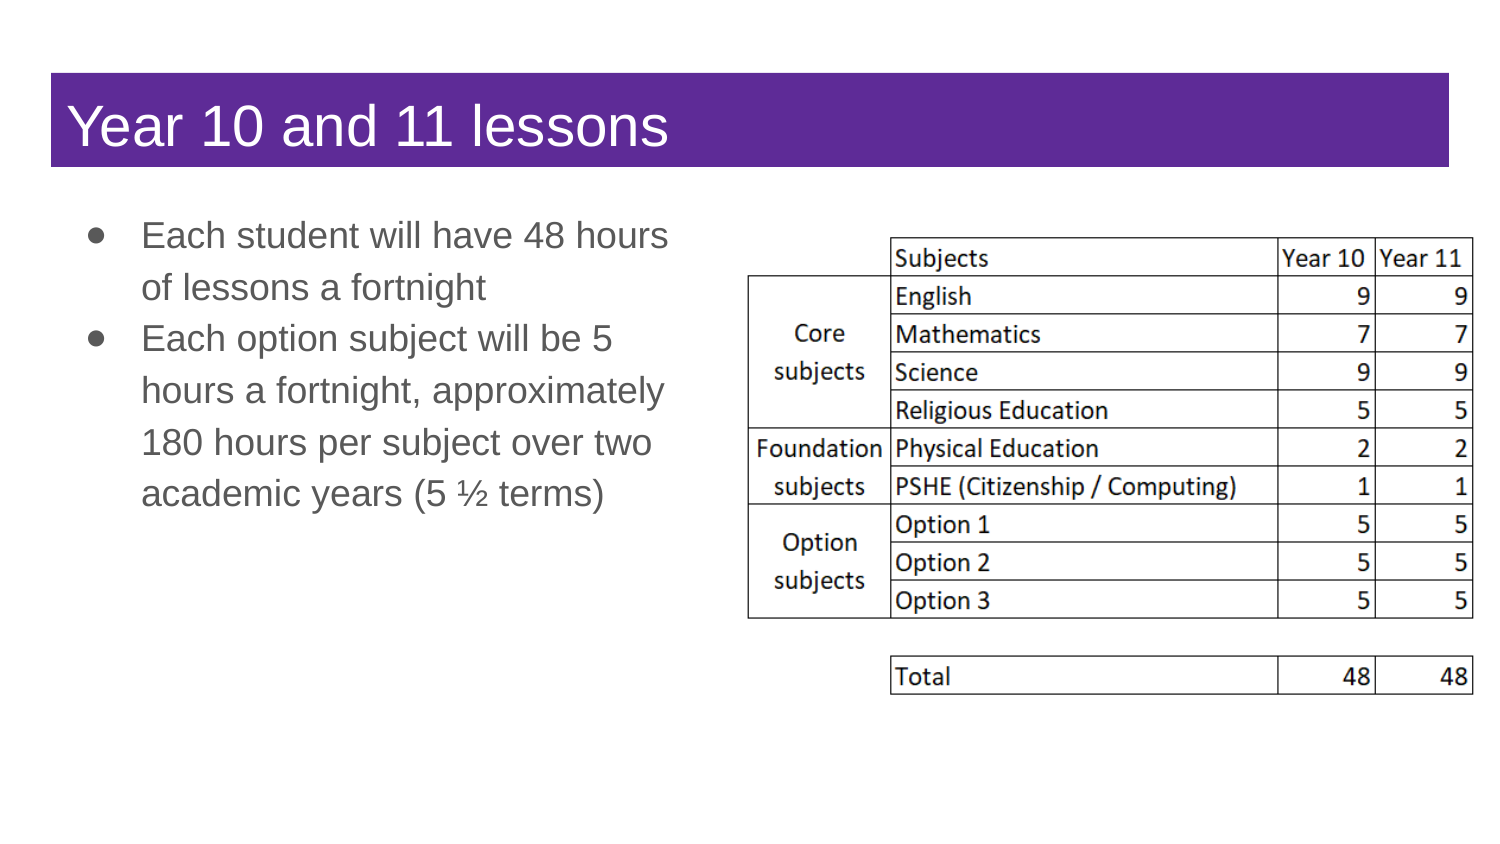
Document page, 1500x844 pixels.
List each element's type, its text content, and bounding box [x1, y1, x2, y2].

title Year 10 and 11 lessons [51, 72, 1449, 167]
list Each student will have 48 hours of lessons a fortnight Each option subject will be 5 hours a fortnight, approximately 180 hours per subject over two academic years (5 ½ terms) [51, 189, 725, 750]
picture [723, 223, 1490, 715]
